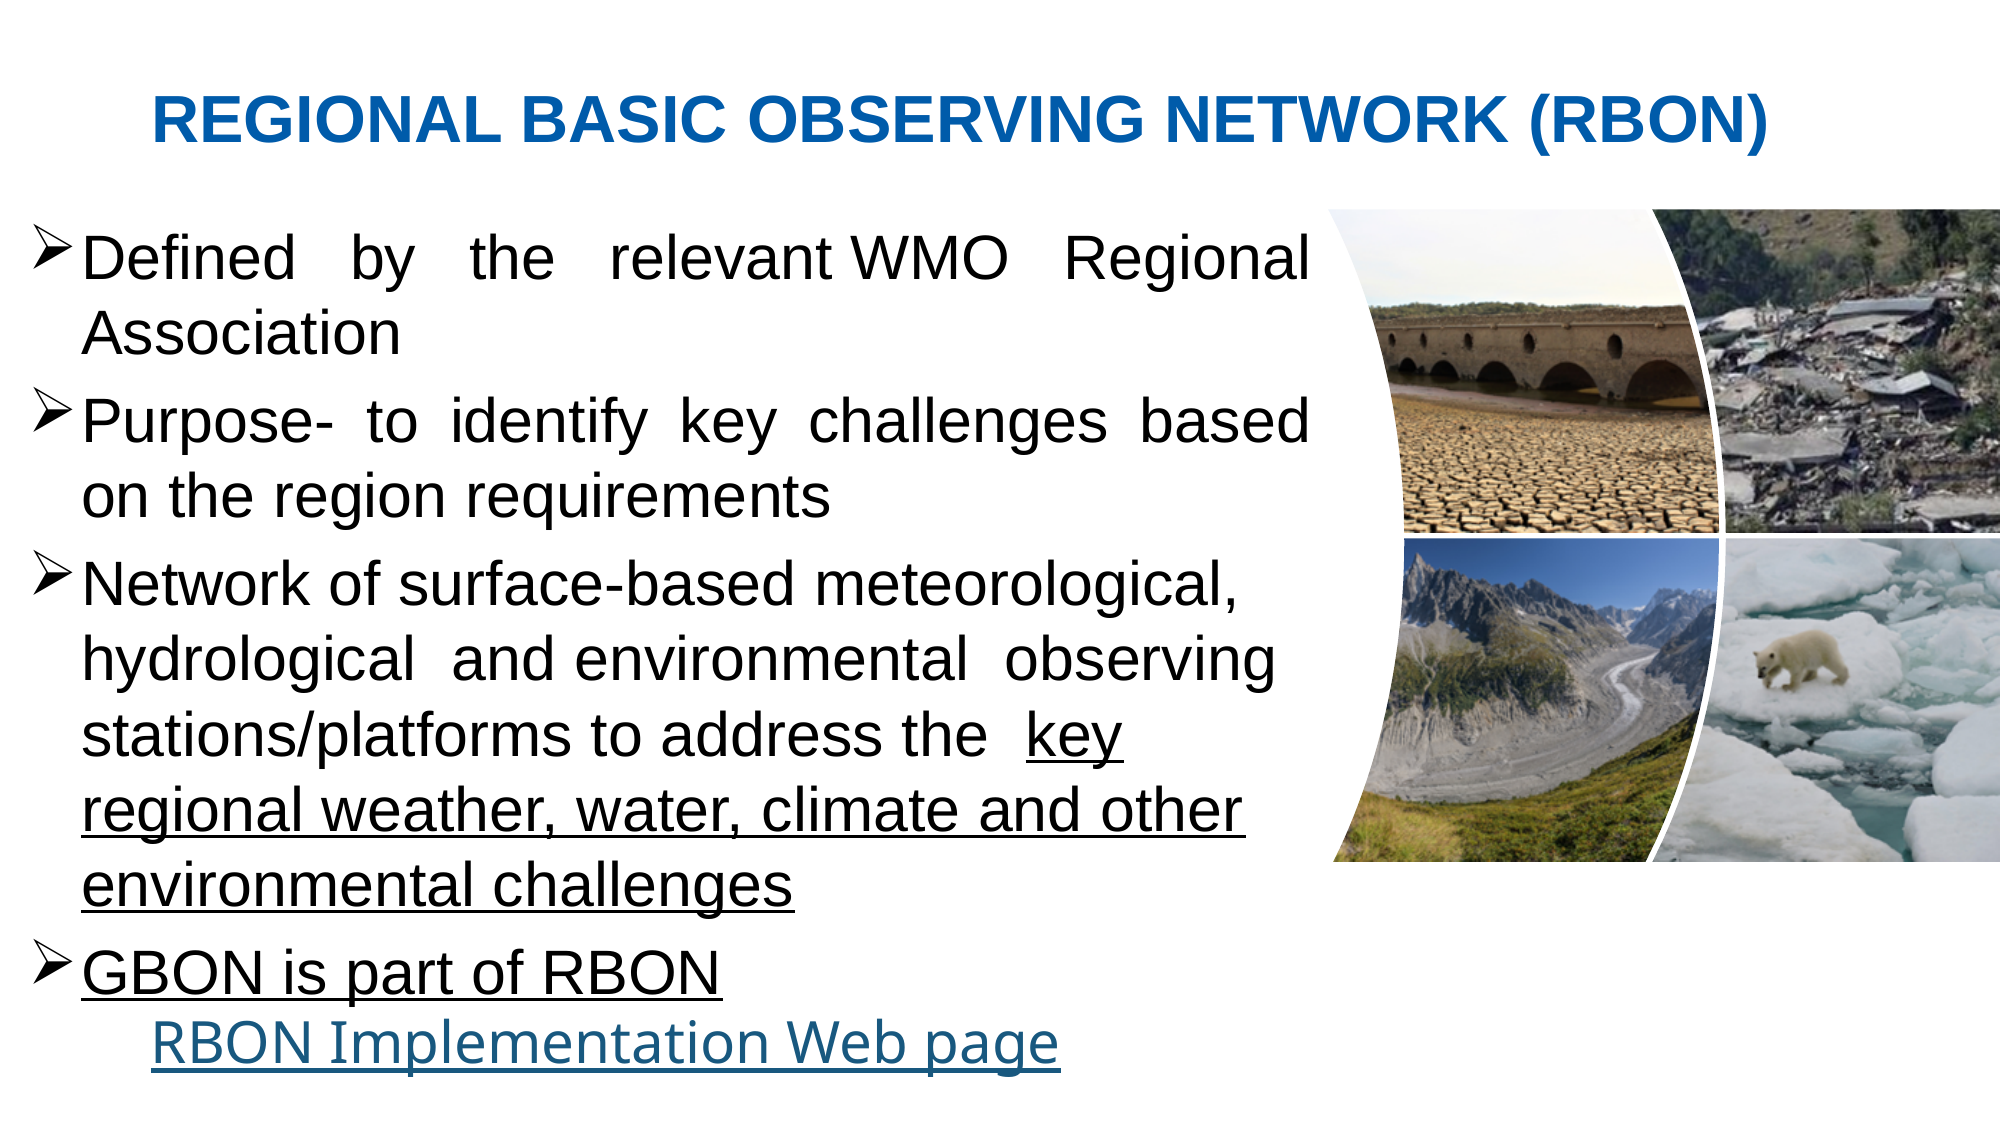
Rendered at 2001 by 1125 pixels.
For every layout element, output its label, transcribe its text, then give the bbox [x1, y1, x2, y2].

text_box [1327, 209, 2000, 863]
list Defined by the relevant WMO Regional Association Purpose- to identify key challenges based on the region requirements Network of surface‑based meteorological, hydrological and environmental observing stations/platforms to address the key regional weather, water, climate and other environmental challenges GBON is part of RBON [13, 209, 1329, 1024]
text_box RBON Implementation Web page [136, 998, 1076, 1092]
title REGIONAL BASIC OBSERVING NETWORK (RBON) [20, 21, 1900, 209]
